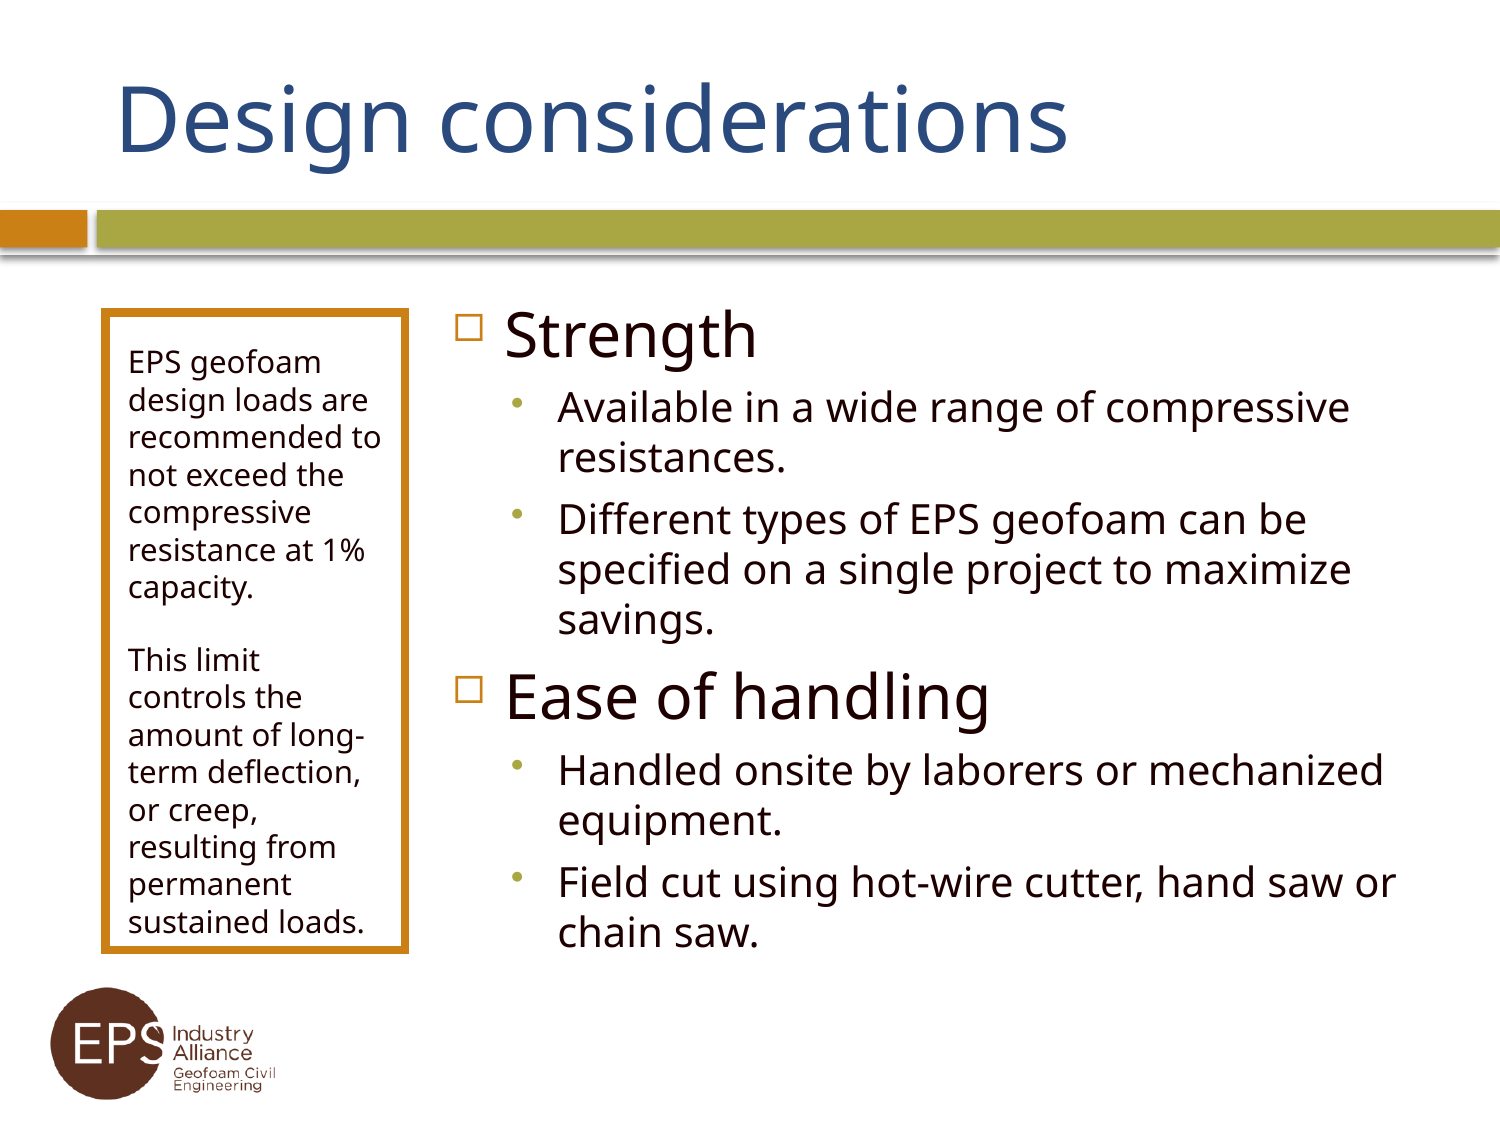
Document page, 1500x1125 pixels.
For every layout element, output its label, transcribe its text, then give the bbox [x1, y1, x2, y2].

list Strength Available in a wide range of compressive resistances. Different types of EPS geofoam can be specified on a single project to maximize savings. Ease of handling Handled onsite by laborers or mechanized equipment. Field cut using hot-wire cutter, hand saw or chain saw. [437, 287, 1438, 1013]
list EPS geofoam design loads are recommended to not exceed the compressive resistance at 1% capacity. This limit controls the amount of long-term deflection, or creep, resulting from permanent sustained loads. [101, 308, 409, 954]
picture [50, 987, 275, 1100]
title Design considerations [99, 44, 1425, 188]
